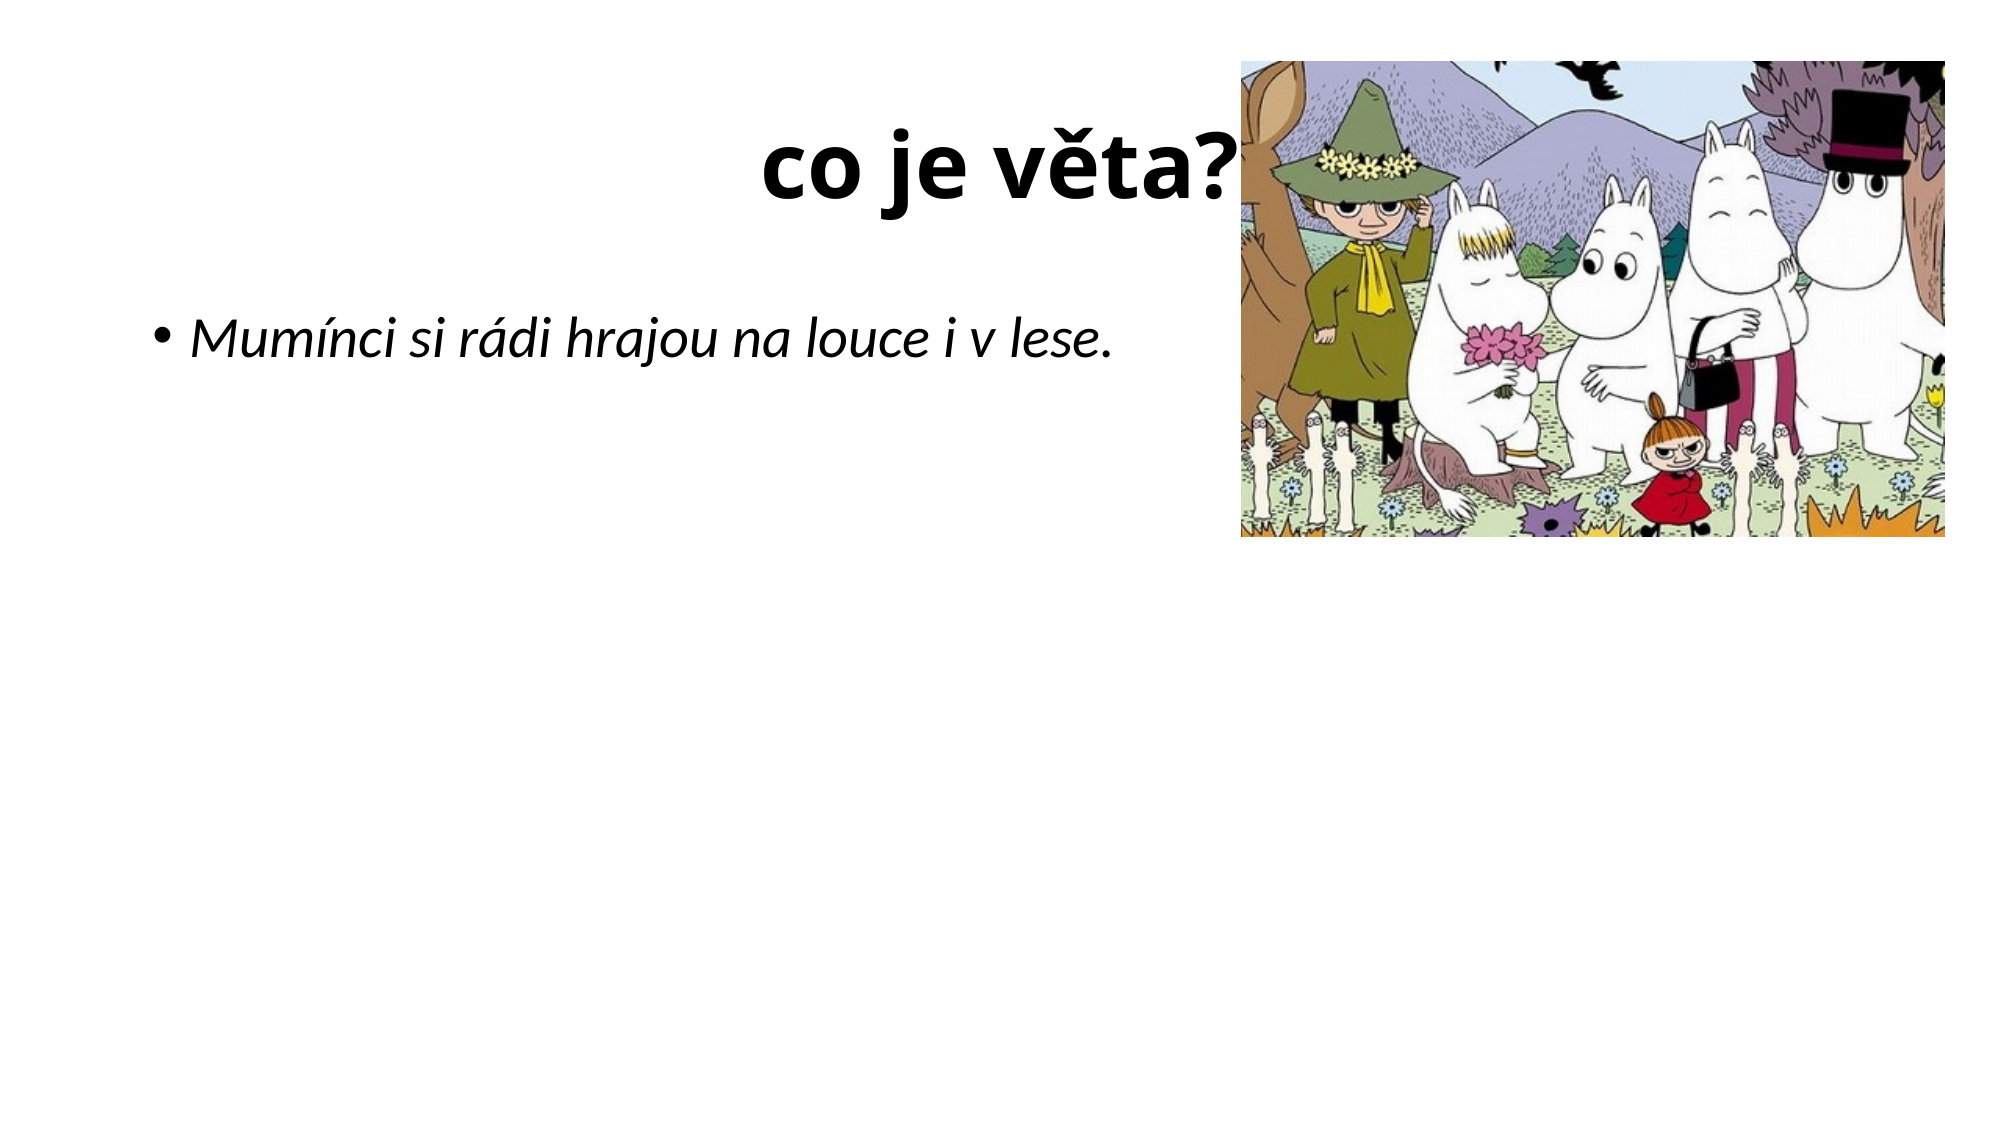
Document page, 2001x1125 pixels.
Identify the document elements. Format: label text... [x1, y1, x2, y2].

picture [1241, 61, 1945, 537]
list Mumínci si rádi hrajou na louce i v lese. [137, 299, 1863, 1014]
title co je věta? [137, 59, 1863, 278]
